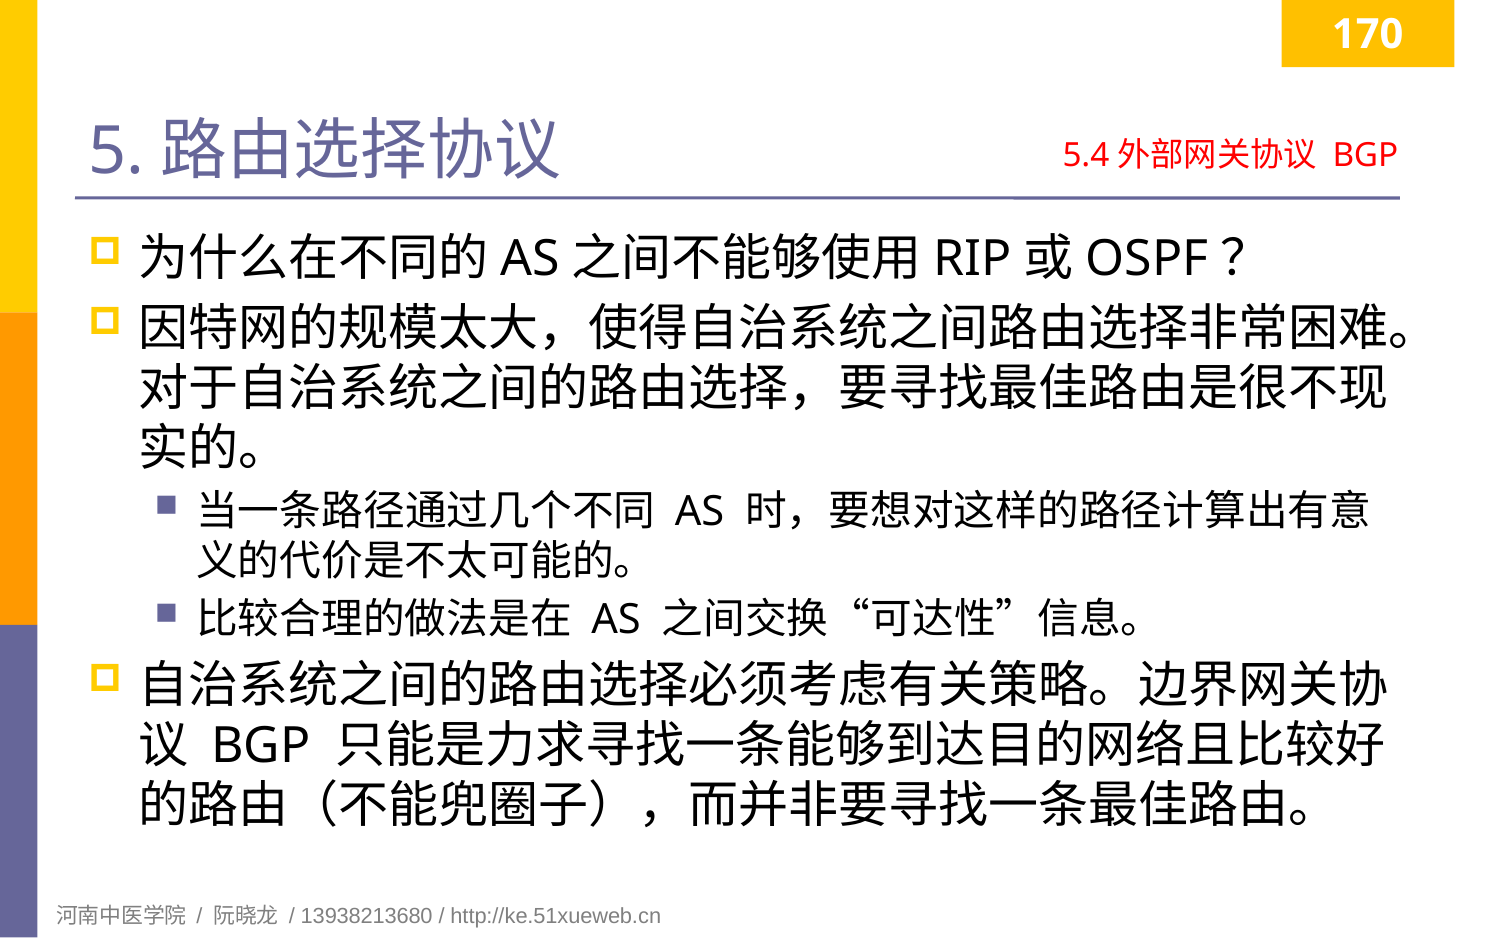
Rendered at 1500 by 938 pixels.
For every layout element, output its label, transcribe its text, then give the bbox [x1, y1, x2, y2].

list 为什么在不同的AS之间不能够使用RIP或OSPF？ 因特网的规模太大，使得自治系统之间路由选择非常困难。对于自治系统之间的路由选择，要寻找最佳路由是很不现实的。 当一条路径通过几个不同 AS 时，要想对这样的路径计算出有意义的代价是不太可能的。 比较合理的做法是在 AS 之间交换“可达性”信息。 自治系统之间的路由选择必须考虑有关策略。边界网关协议 BGP 只能是力求寻找一条能够到达目的网络且比较好的路由（不能兜圈子），而并非要寻找一条最佳路由。 [75, 218, 1425, 883]
title 5.路由选择协议 [75, 37, 1425, 194]
slide_number 170 [1281, 0, 1455, 68]
list 5.4外部网关协议 BGP [478, 126, 1412, 186]
